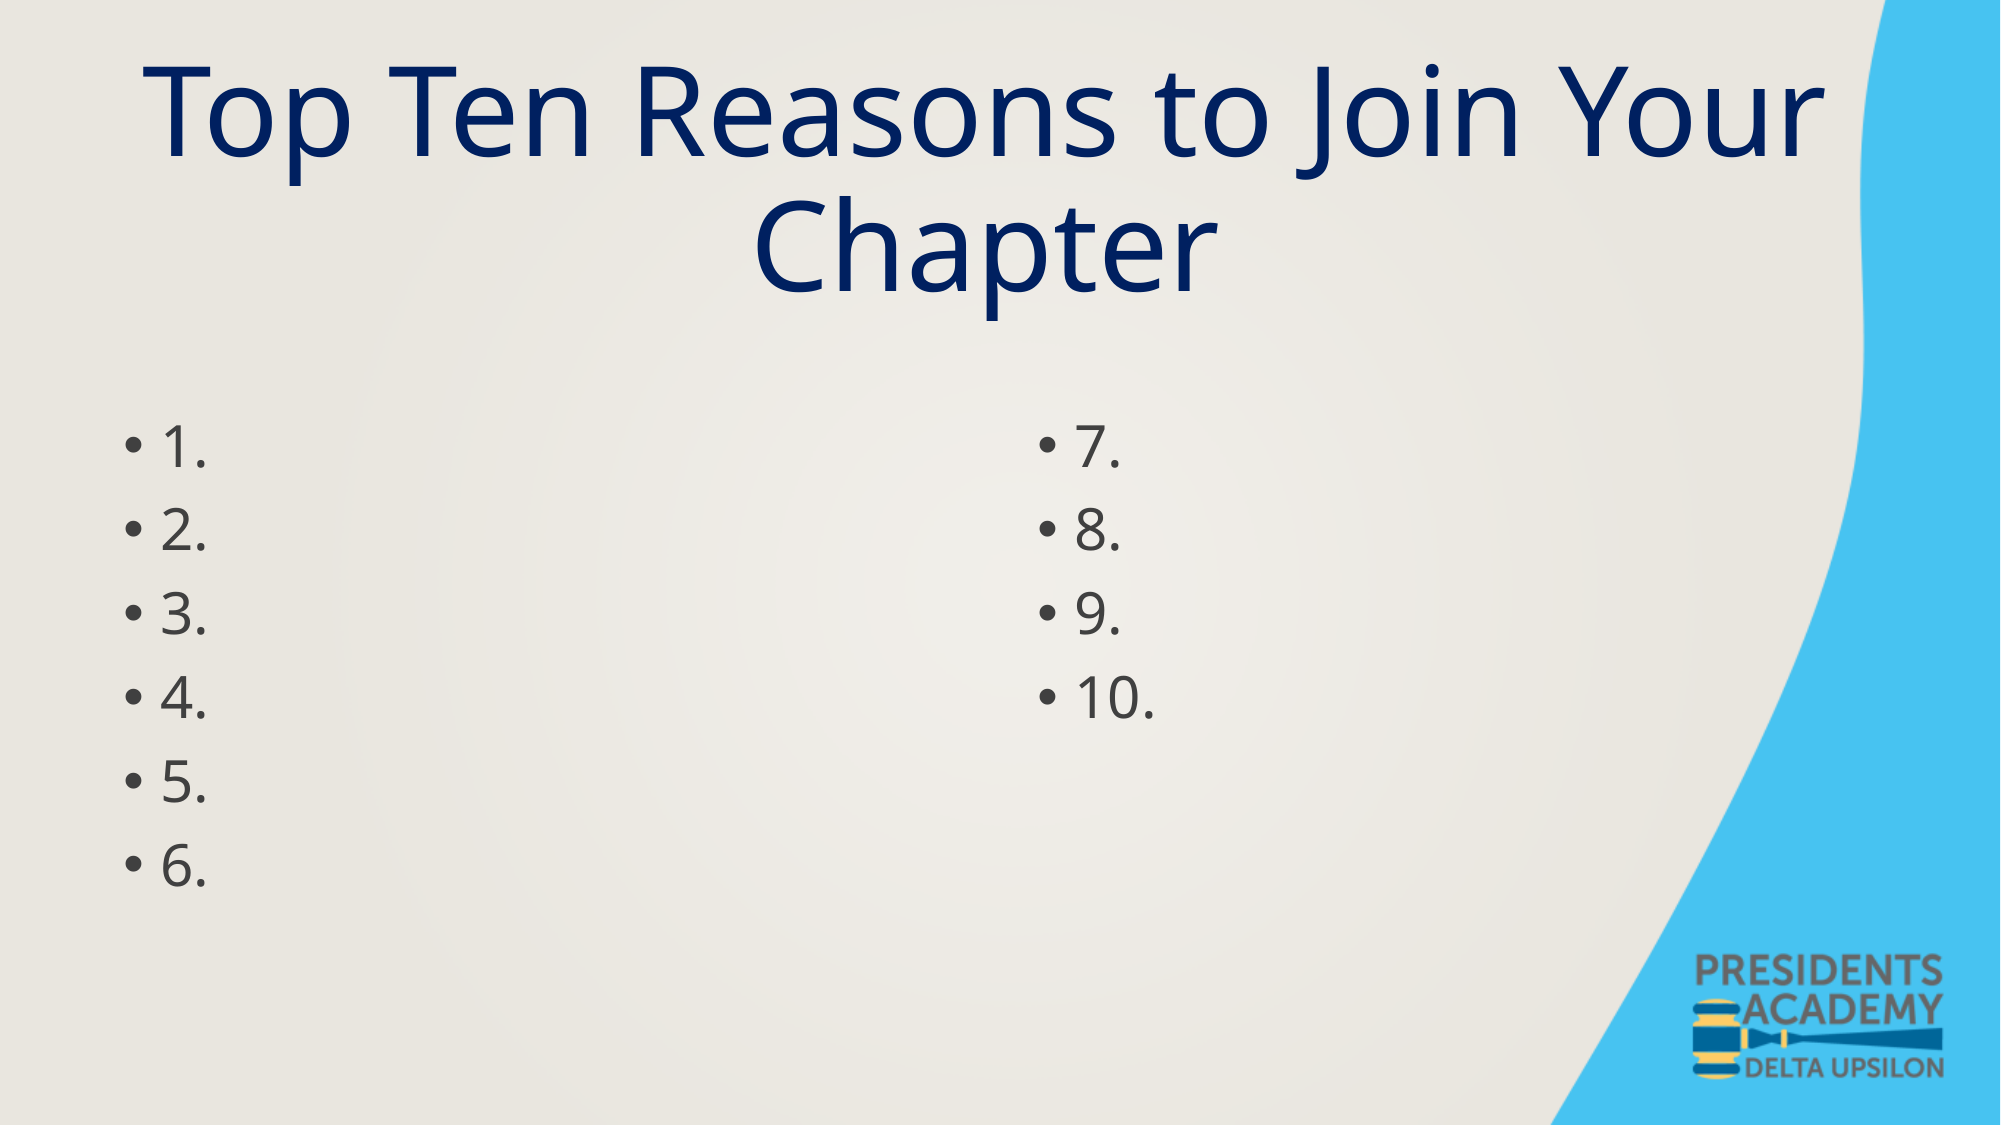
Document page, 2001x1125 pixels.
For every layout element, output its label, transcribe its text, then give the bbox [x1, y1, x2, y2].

list 7. 8. 9. 10. [1022, 409, 1863, 945]
title Top Ten Reasons to Join Your Chapter [108, 74, 1863, 292]
list 1. 2. 3. 4. 5. 6. [108, 409, 949, 945]
picture [0, 0, 2001, 1125]
